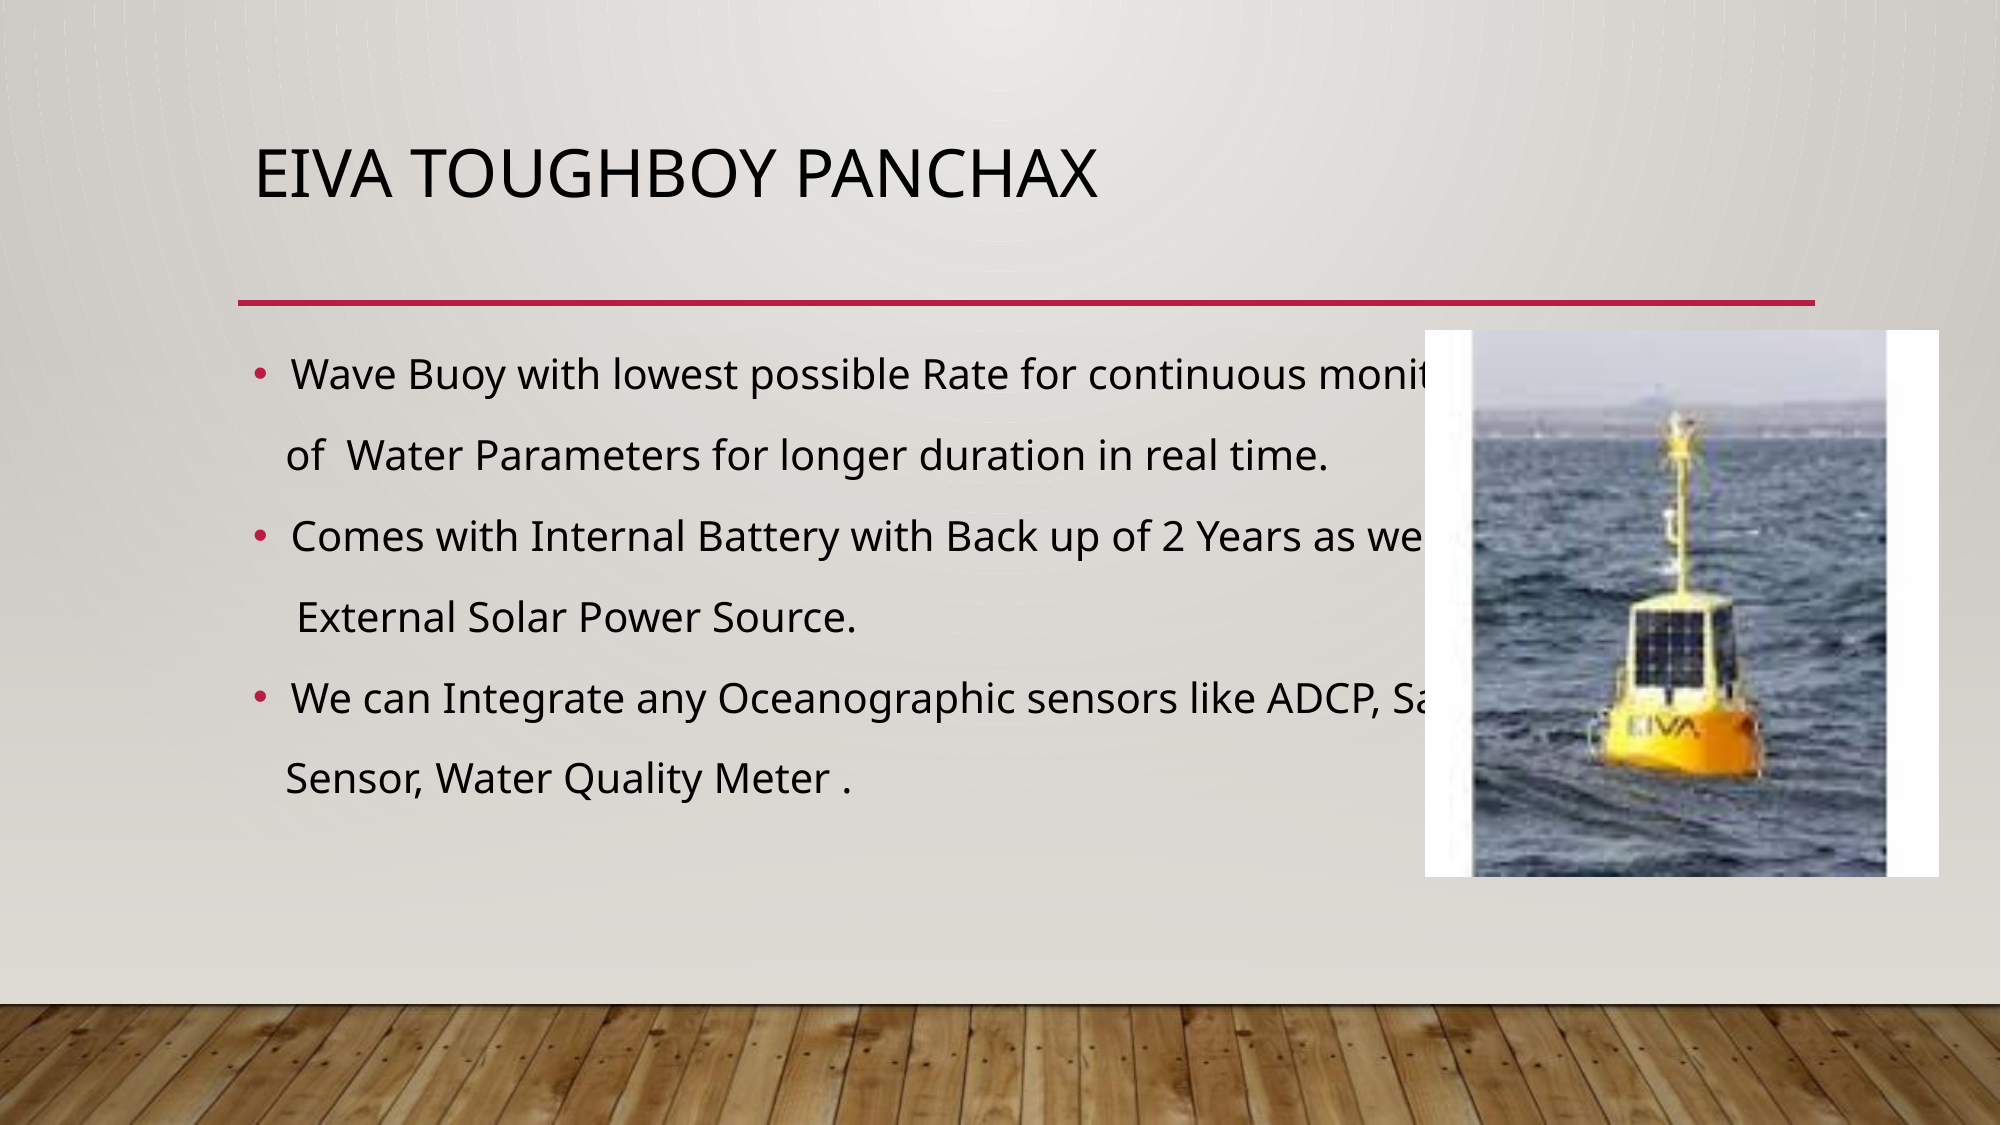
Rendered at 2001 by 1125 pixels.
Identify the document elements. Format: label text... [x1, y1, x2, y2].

title EIVA TOUGHBOY PANCHAX [238, 131, 1814, 305]
picture [1424, 330, 1939, 877]
picture [0, 1004, 2000, 1125]
list Wave Buoy with lowest possible Rate for continuous monitoring of Water Parameters for longer duration in real time. Comes with Internal Battery with Back up of 2 Years as well as External Solar Power Source. We can Integrate any Oceanographic sensors like ADCP, Salinity Sensor, Water Quality Meter . [238, 330, 1814, 897]
